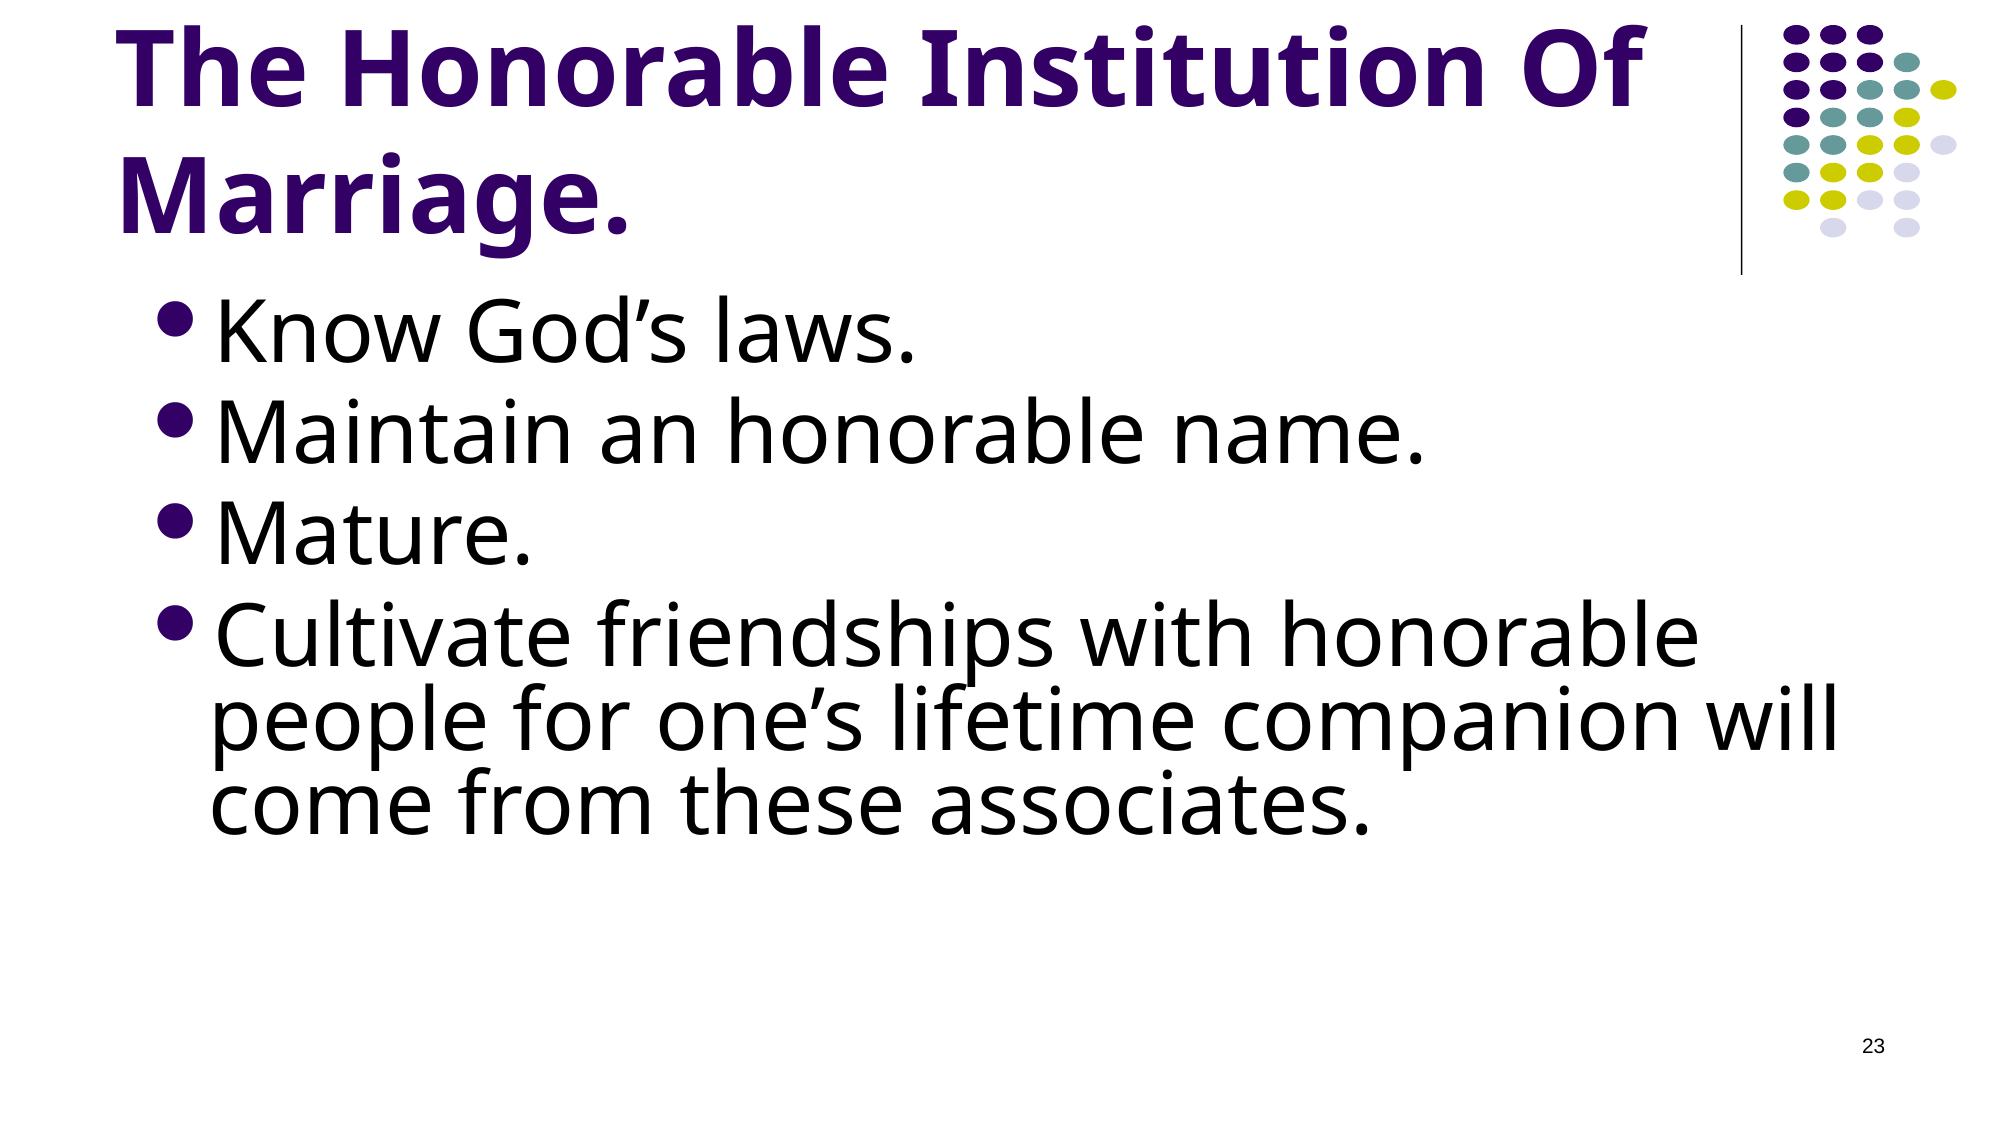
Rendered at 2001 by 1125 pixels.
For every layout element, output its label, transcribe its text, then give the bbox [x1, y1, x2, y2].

list Know God’s laws. Maintain an honorable name. Mature. Cultivate friendships with honorable people for one’s lifetime companion will come from these associates. [137, 287, 1901, 1125]
title The Honorable Institution Of Marriage. [99, 24, 1726, 263]
